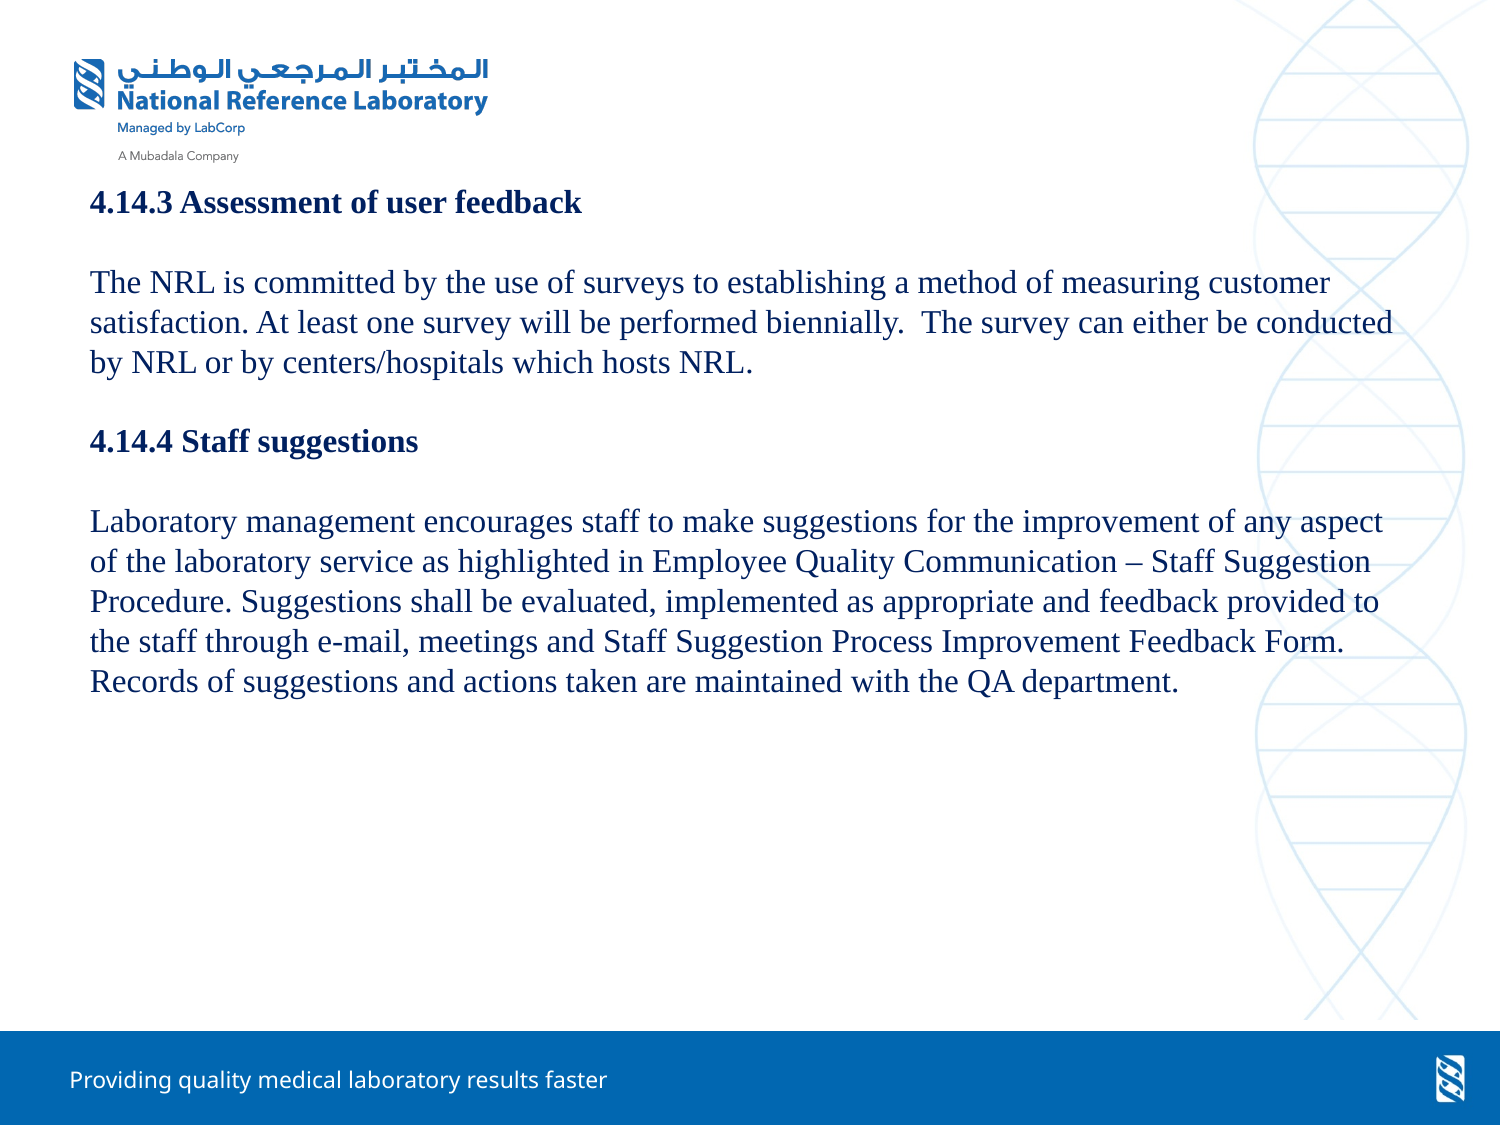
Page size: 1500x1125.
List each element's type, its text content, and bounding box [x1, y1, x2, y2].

list 4.14.3 Assessment of user feedback The NRL is committed by the use of surveys to establishing a method of measuring customer satisfaction. At least one survey will be performed biennially. The survey can either be conducted by NRL or by centers/hospitals which hosts NRL. 4.14.4 Staff suggestions Laboratory management encourages staff to make suggestions for the improvement of any aspect of the laboratory service as highlighted in Employee Quality Communication – Staff Suggestion Procedure. Suggestions shall be evaluated, implemented as appropriate and feedback provided to the staff through e-mail, meetings and Staff Suggestion Process Improvement Feedback Form. Records of suggestions and actions taken are maintained with the QA department. [75, 172, 1425, 992]
picture [1221, 0, 1500, 1020]
picture [74, 59, 488, 163]
picture [0, 1031, 1500, 1125]
